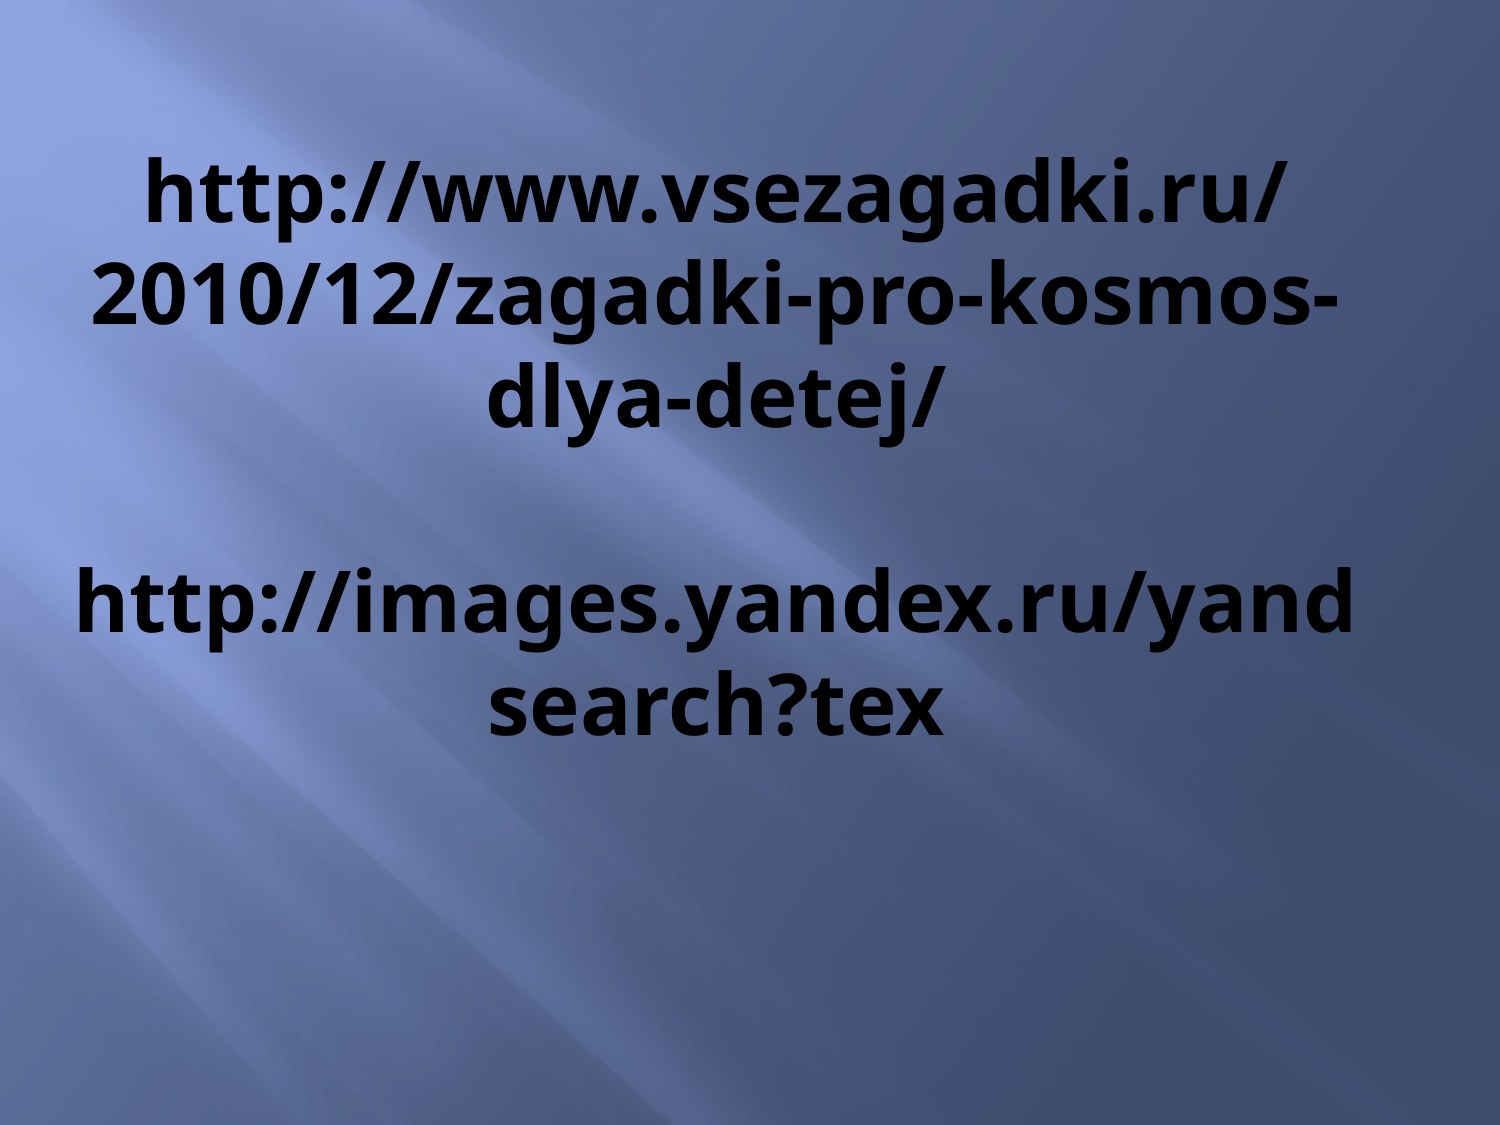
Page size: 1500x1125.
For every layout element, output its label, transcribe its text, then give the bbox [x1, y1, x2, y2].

title http://www.vsezagadki.ru/2010/12/zagadki-pro-kosmos-dlya-detej/ http://images.yandex.ru/yandsearch?tex [41, 125, 1392, 764]
